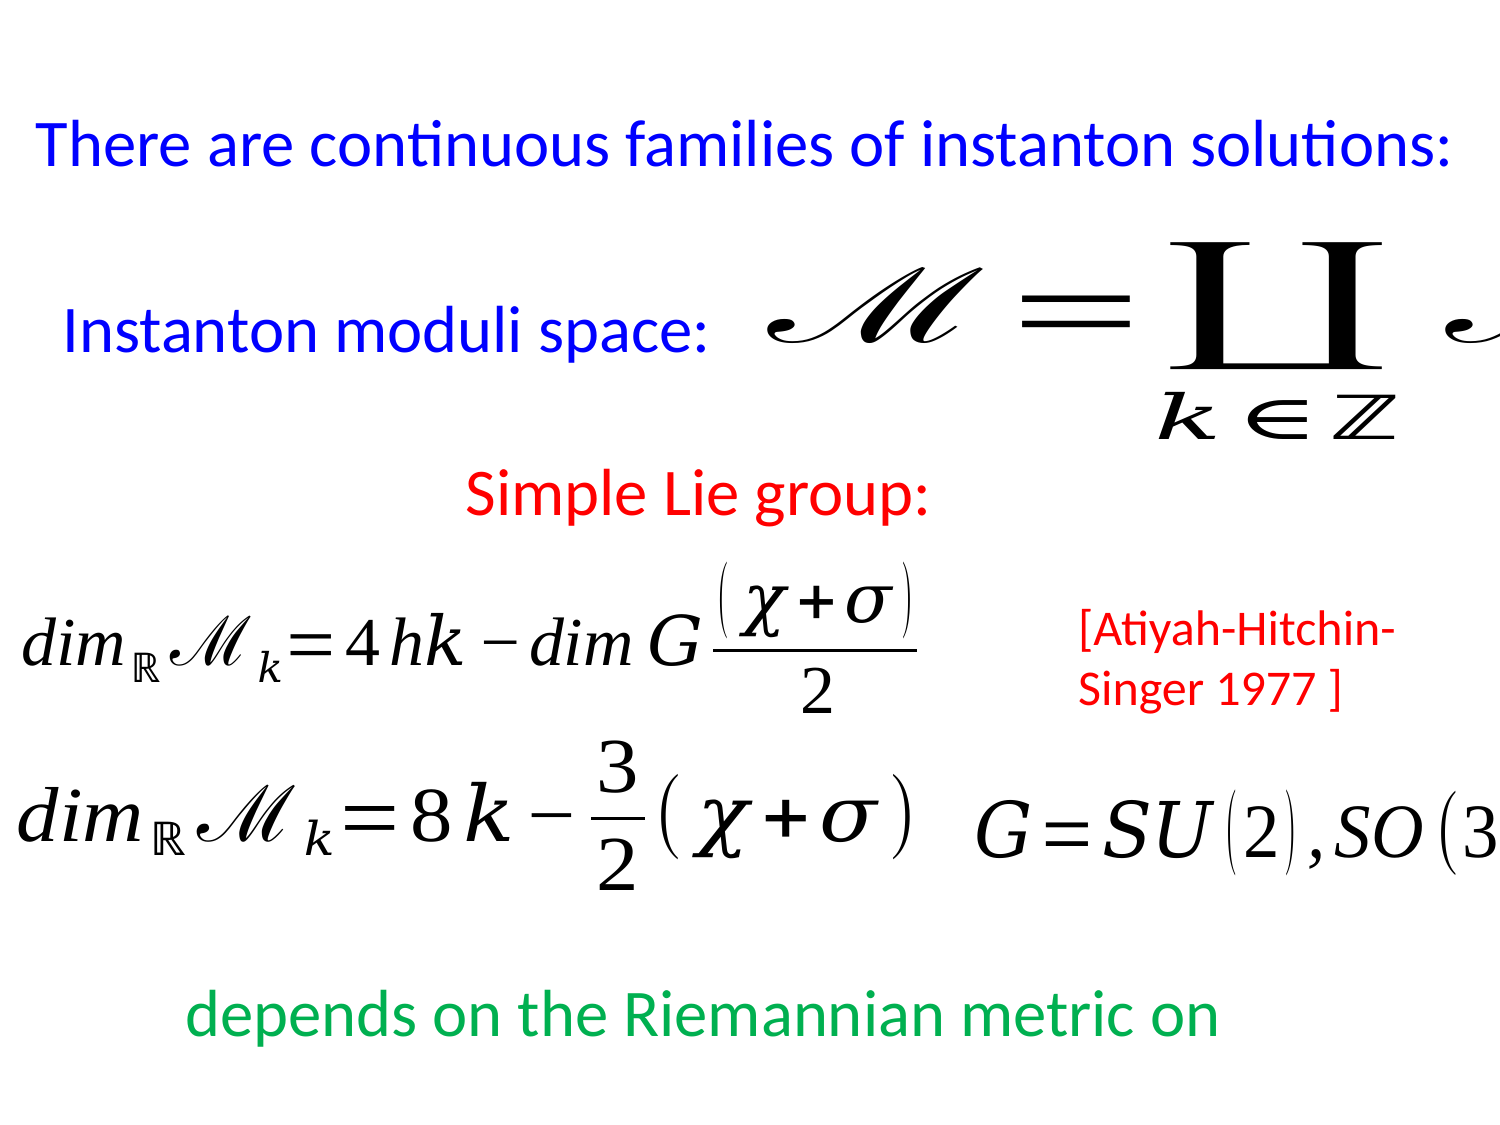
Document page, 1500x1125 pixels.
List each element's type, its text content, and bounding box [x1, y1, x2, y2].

text_box [Atiyah-Hitchin-Singer 1977 ] [1063, 587, 1459, 723]
text_box There are continuous families of instanton solutions: [21, 92, 1500, 187]
